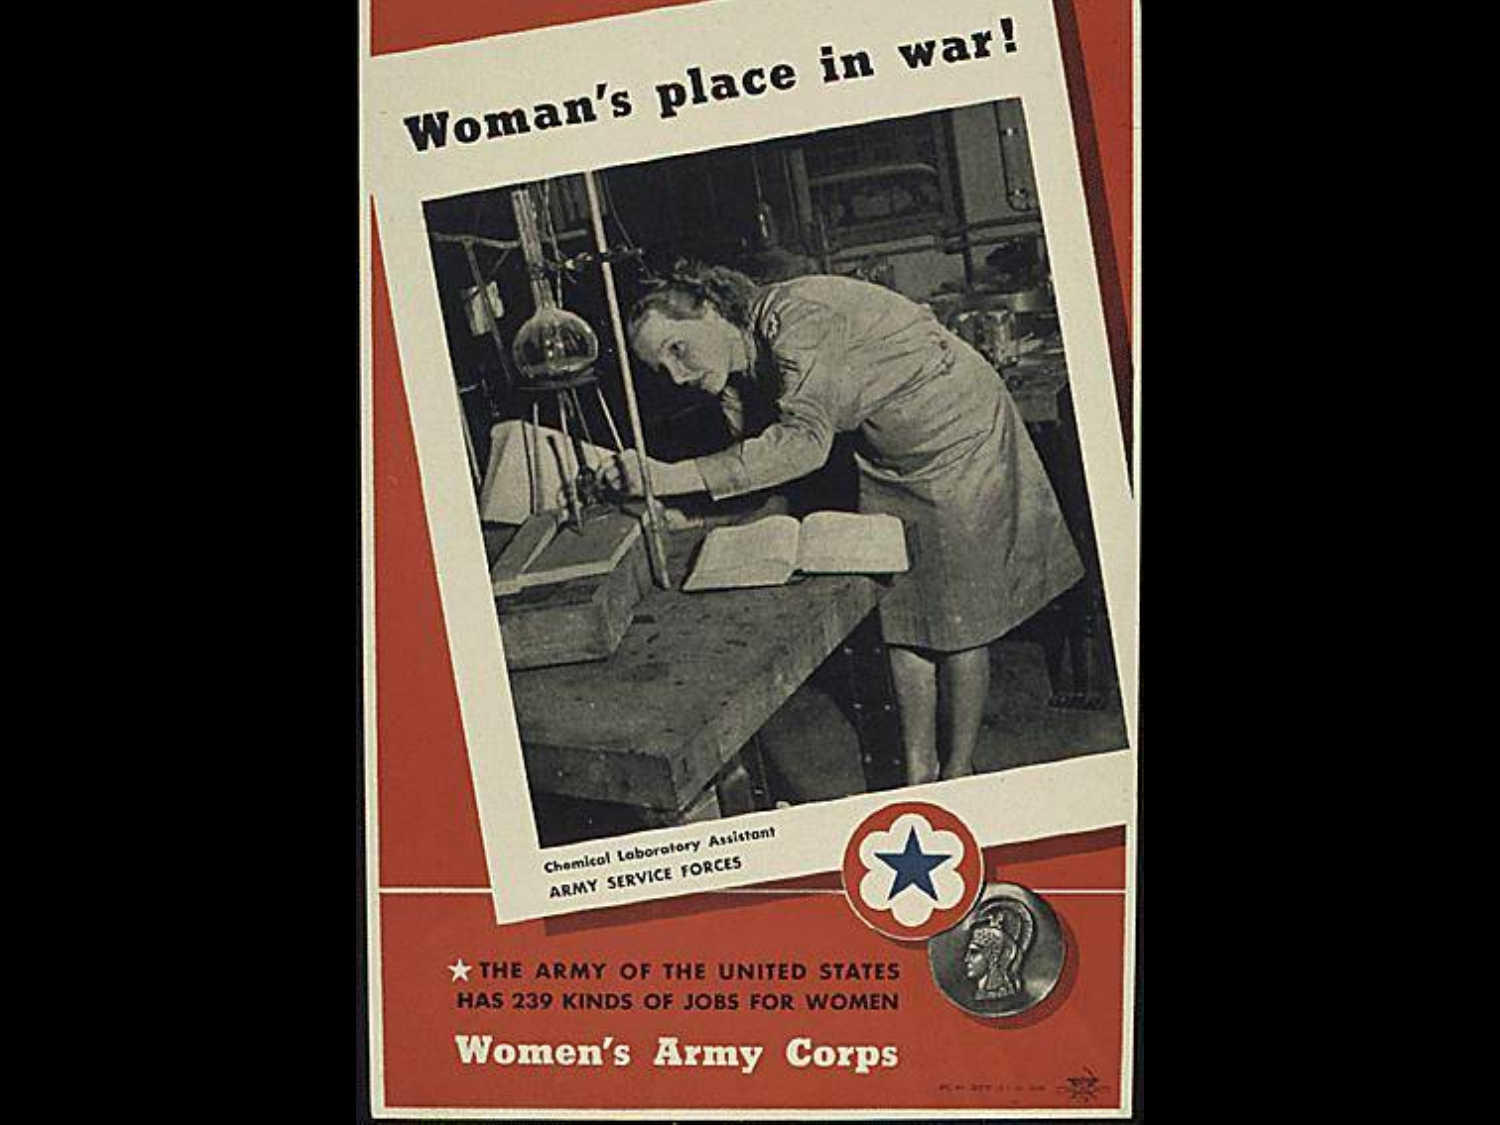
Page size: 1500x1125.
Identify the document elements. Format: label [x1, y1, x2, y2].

picture [356, 0, 1144, 1125]
